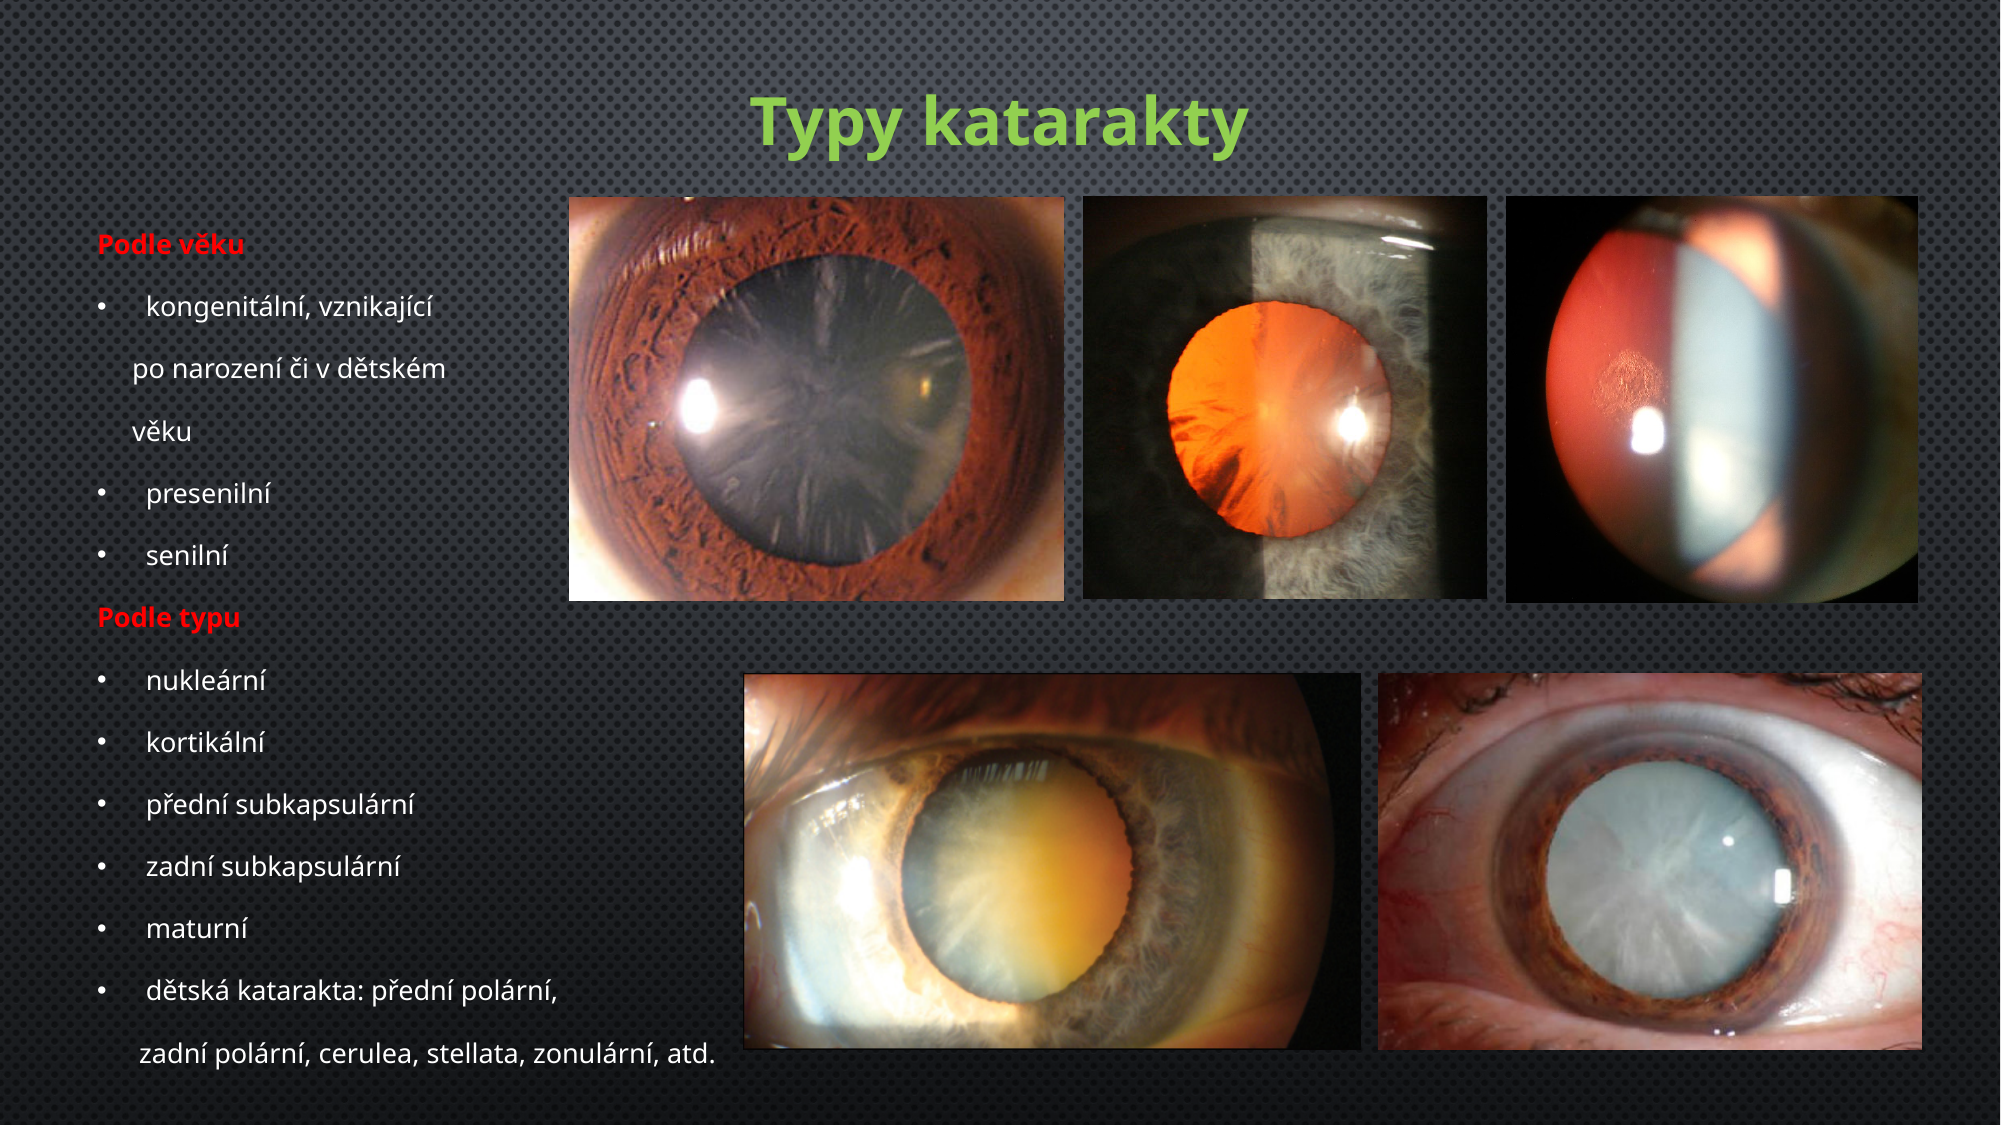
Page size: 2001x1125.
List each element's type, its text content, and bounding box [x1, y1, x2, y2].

list Podle věku kongenitální, vznikající po narození či v dětském věku presenilní senilní Podle typu nukleární kortikální přední subkapsulární zadní subkapsulární maturní dětská katarakta: přední polární, zadní polární, cerulea, stellata, zonulární, atd. [82, 203, 1922, 1079]
picture [1083, 196, 1487, 599]
picture [1377, 672, 1922, 1050]
picture [1506, 196, 1918, 603]
title Typy katarakty [187, 9, 1813, 203]
picture [743, 672, 1361, 1050]
picture [569, 197, 1064, 602]
